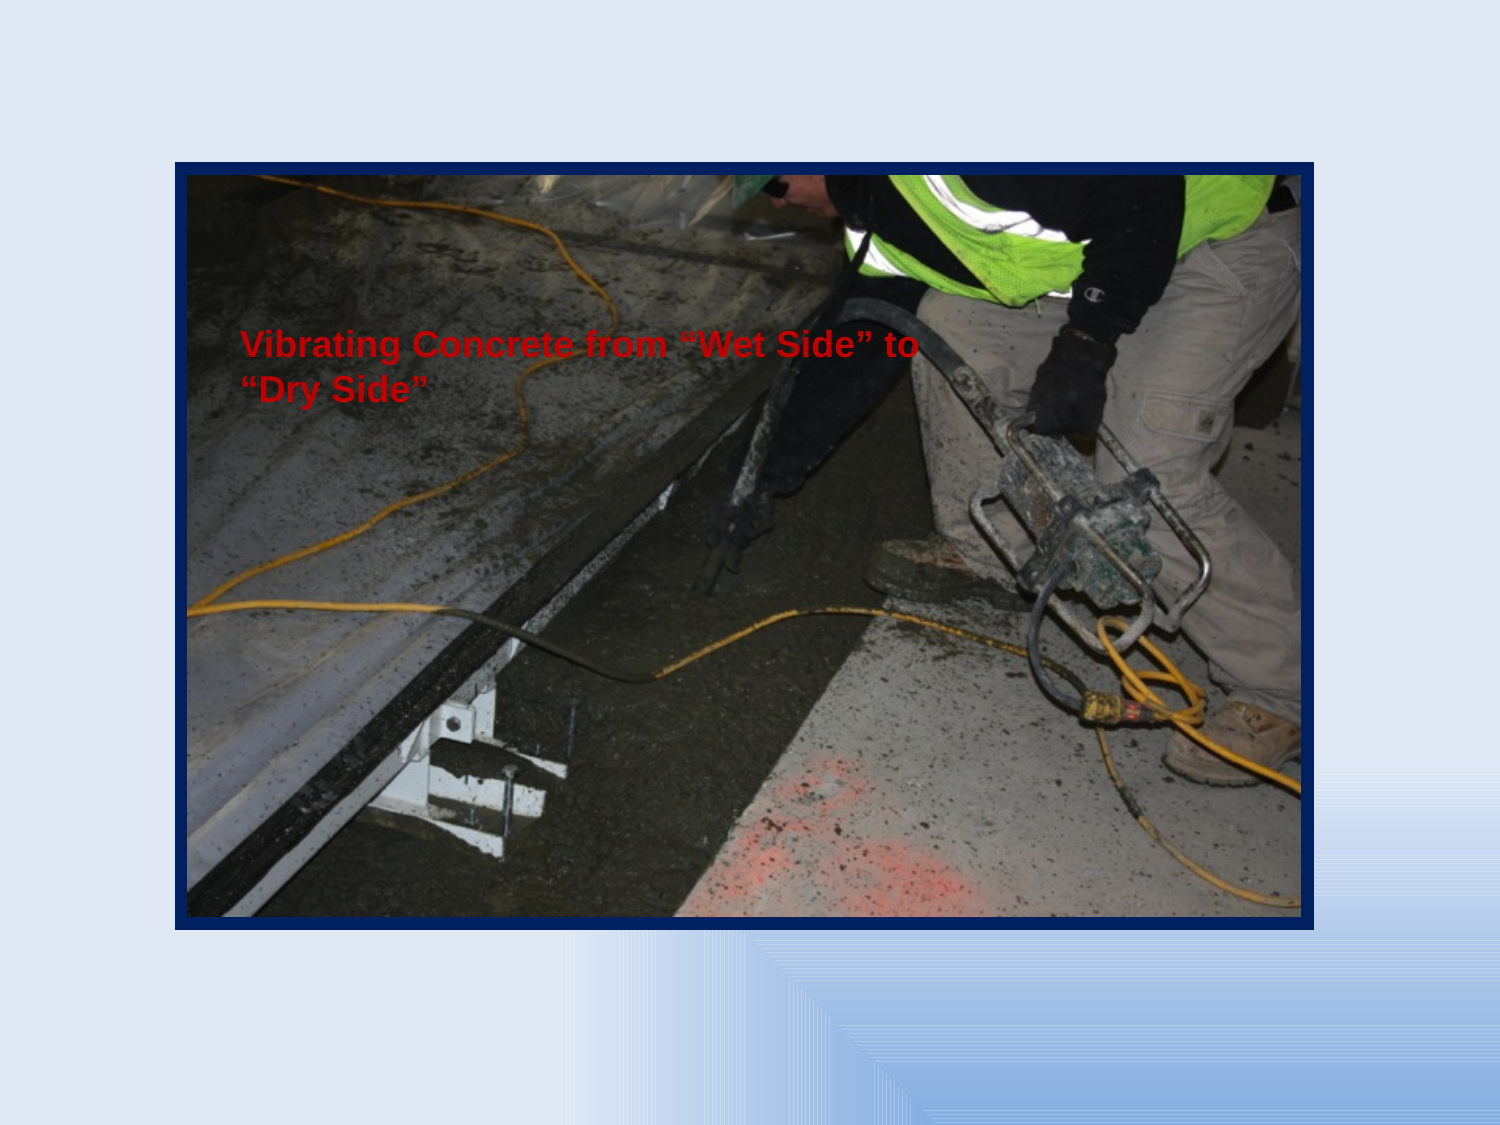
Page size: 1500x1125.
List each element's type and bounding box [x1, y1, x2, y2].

list [187, 174, 1302, 918]
